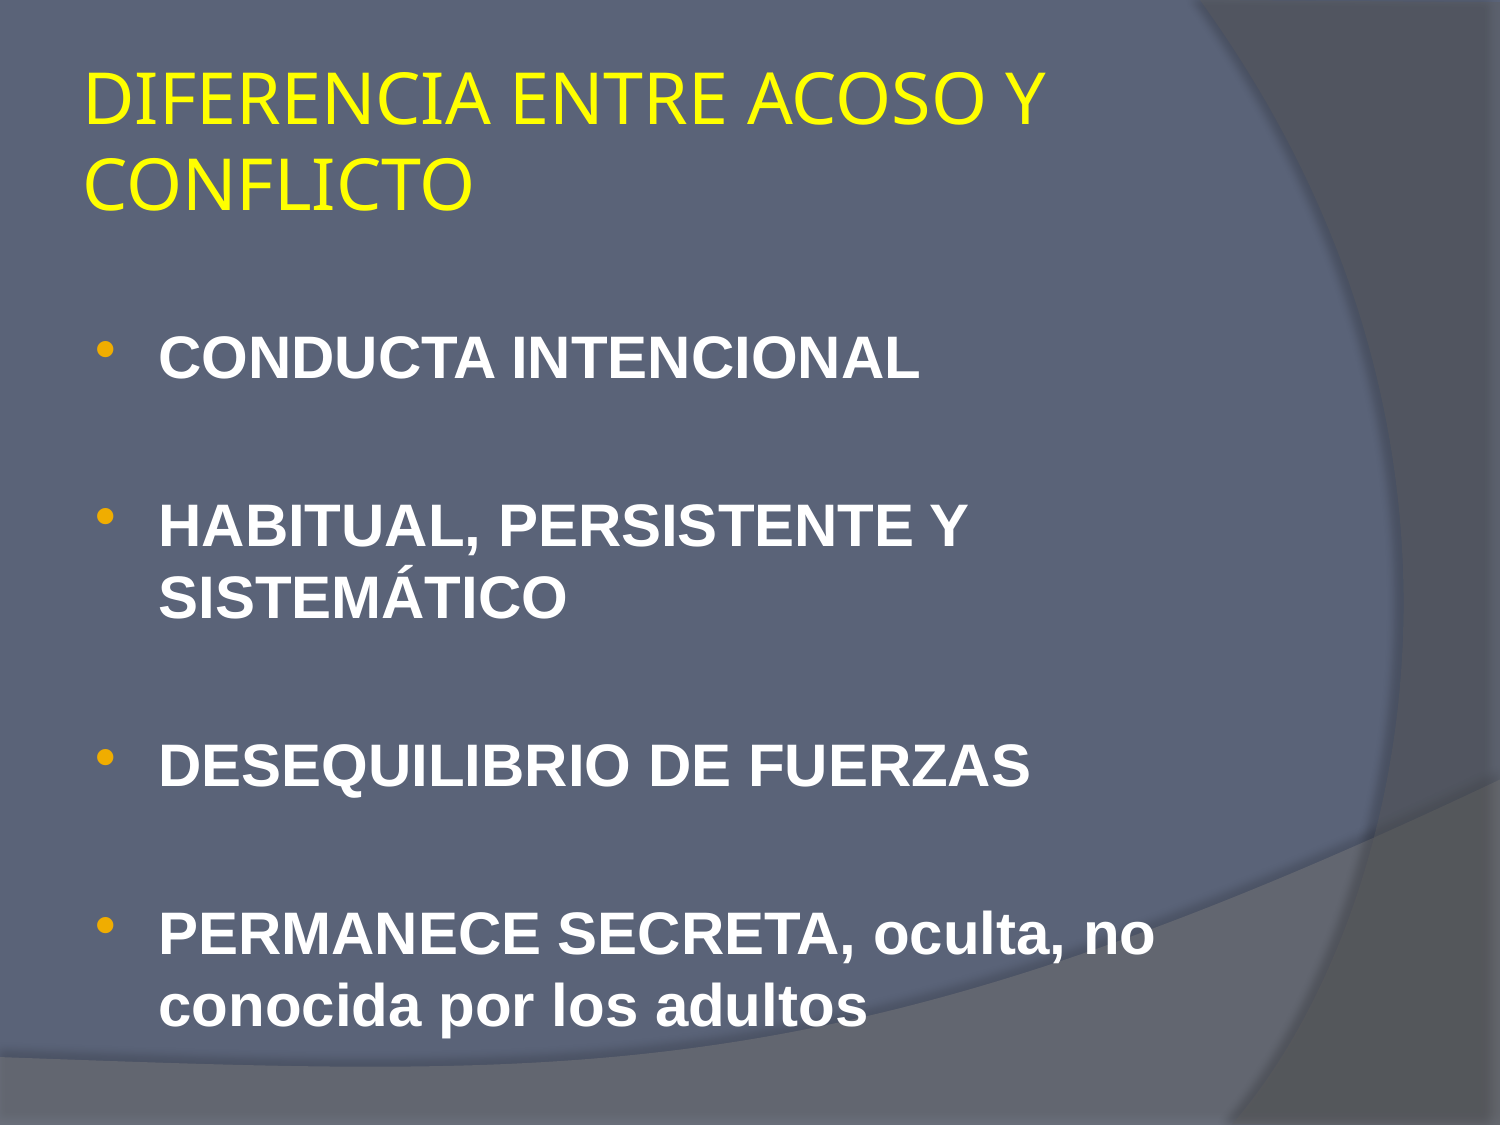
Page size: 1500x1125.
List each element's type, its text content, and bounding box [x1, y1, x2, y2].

list CONDUCTA INTENCIONAL HABITUAL, PERSISTENTE Y SISTEMÁTICO DESEQUILIBRIO DE FUERZAS PERMANECE SECRETA, oculta, no conocida por los adultos [76, 231, 1302, 1047]
title DIFERENCIA ENTRE ACOSO Y CONFLICTO [75, 45, 1300, 233]
